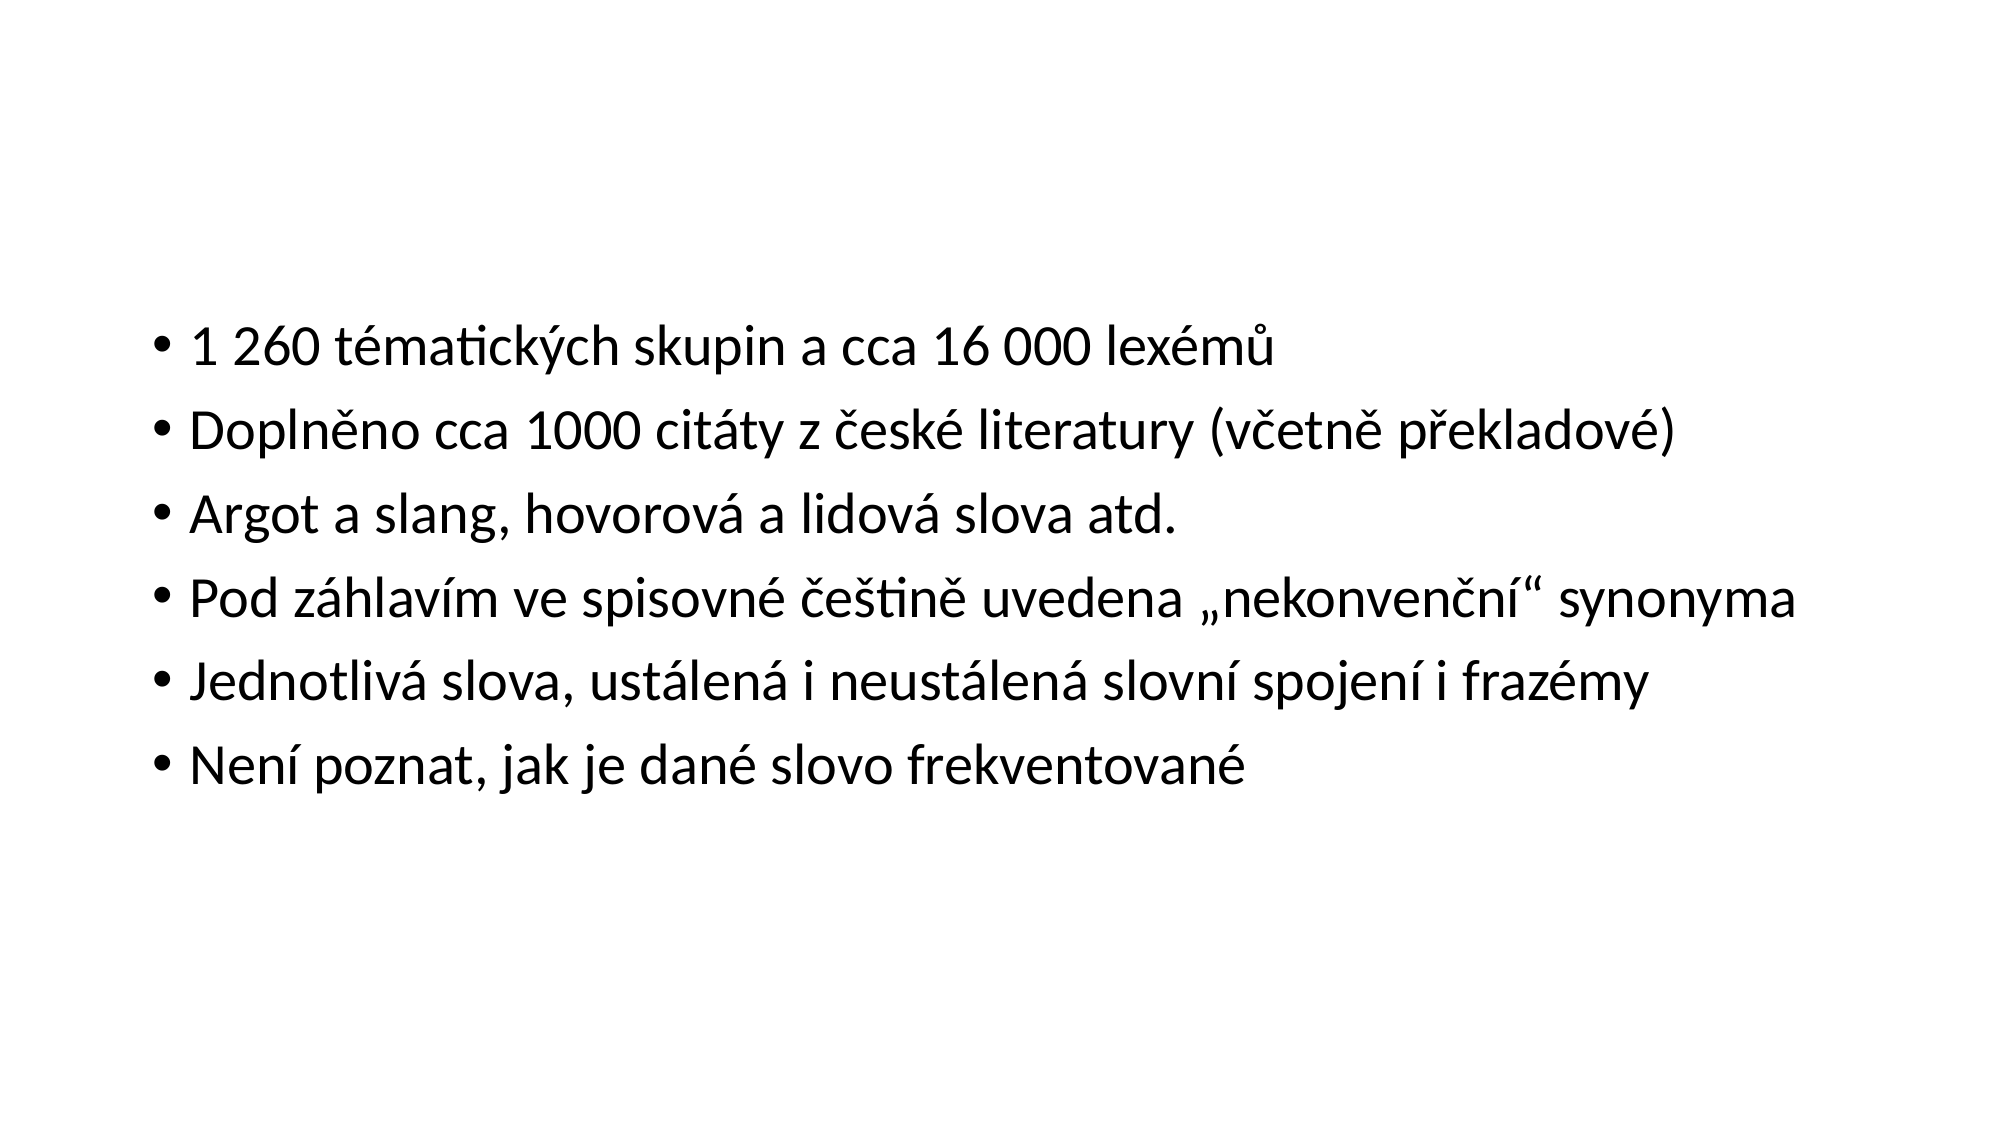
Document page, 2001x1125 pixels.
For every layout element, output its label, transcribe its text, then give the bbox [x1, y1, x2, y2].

list 1 260 tématických skupin a cca 16 000 lexémů Doplněno cca 1000 citáty z české literatury (včetně překladové) Argot a slang, hovorová a lidová slova atd. Pod záhlavím ve spisovné češtině uvedena „nekonvenční“ synonyma Jednotlivá slova, ustálená i neustálená slovní spojení i frazémy Není poznat, jak je dané slovo frekventované [137, 307, 1863, 1022]
